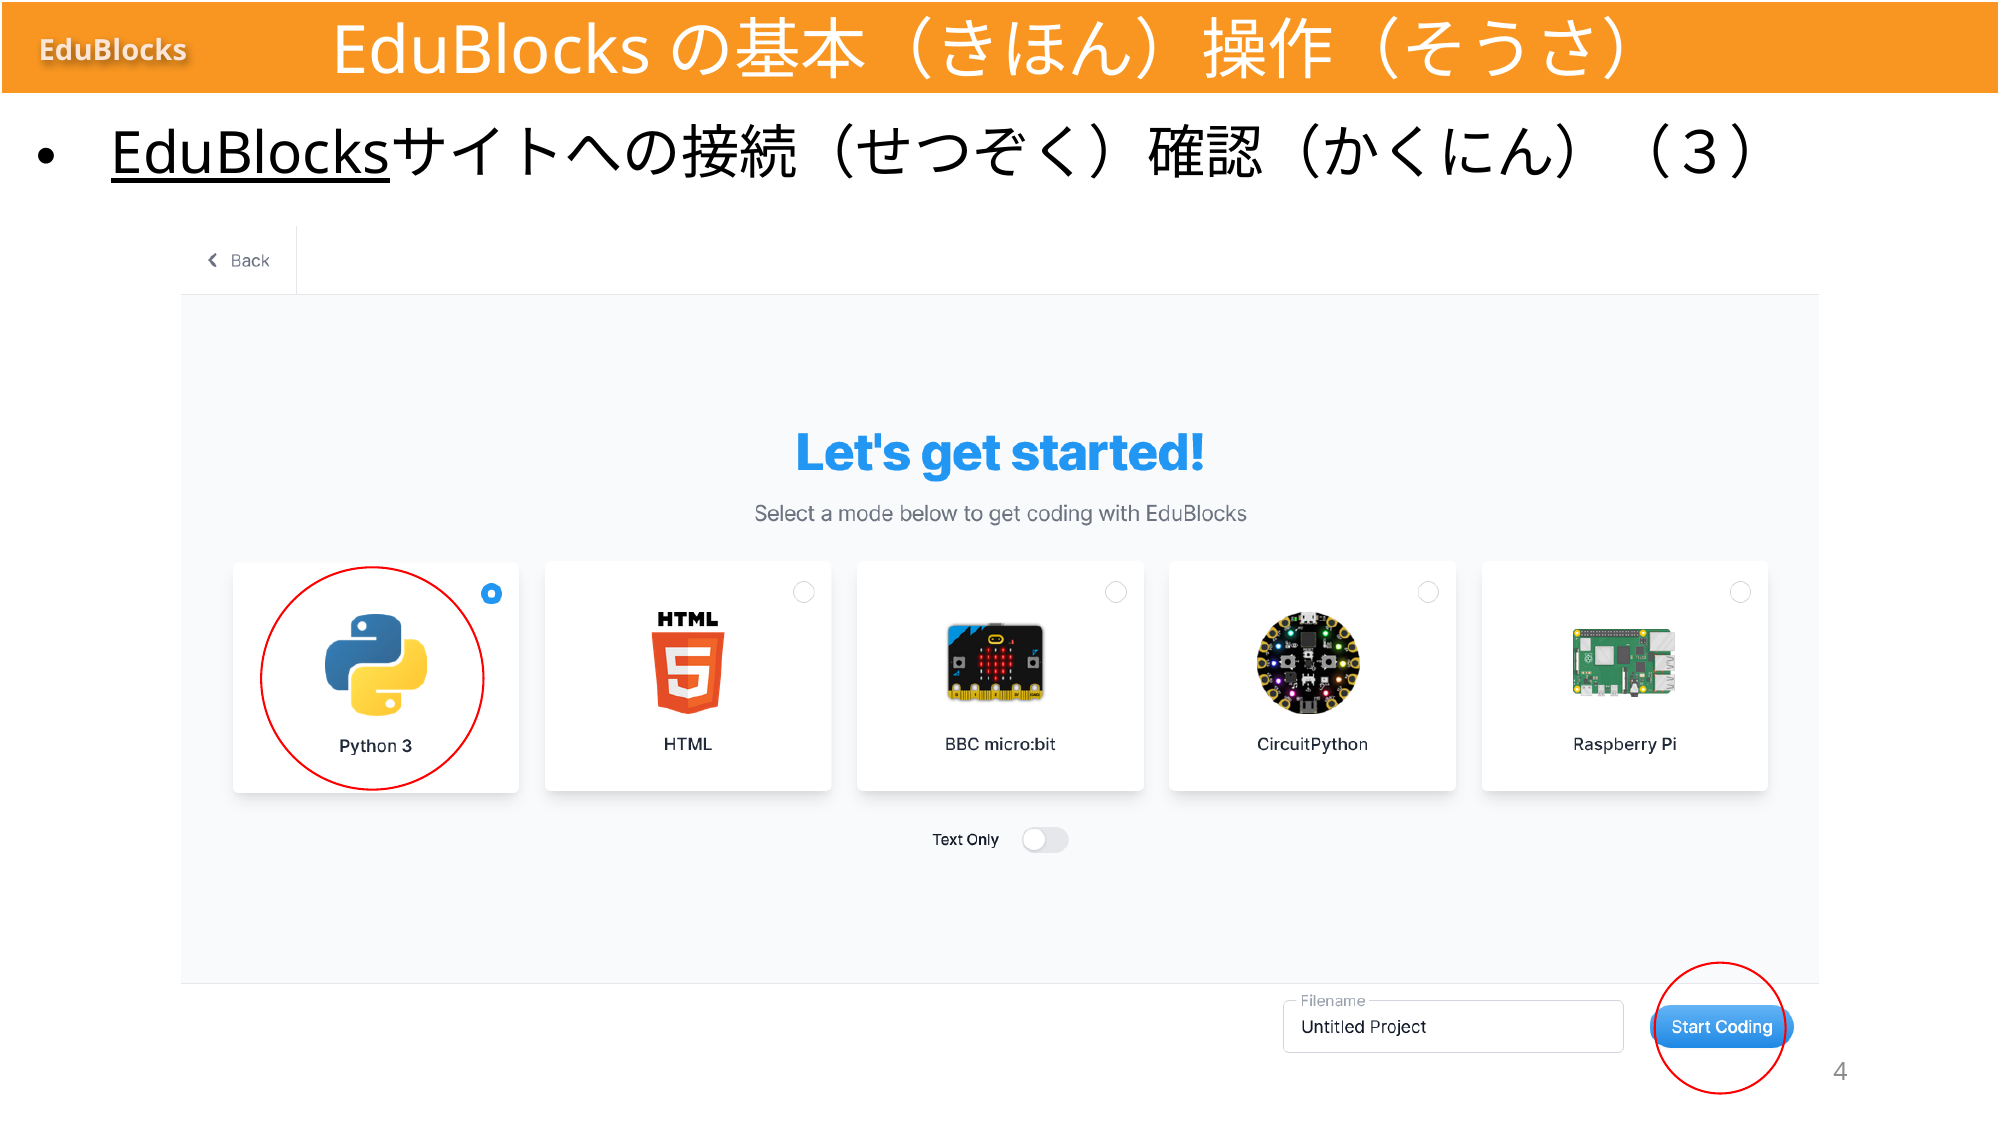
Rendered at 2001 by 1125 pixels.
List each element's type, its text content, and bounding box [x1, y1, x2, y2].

slide_number 4 [1412, 1042, 1863, 1103]
text_box EduBlocksの基本（きほん）操作（そうさ） [0, 0, 2000, 96]
text_box EduBlocksサイトへの接続（せつぞく）確認（かくにん）（３） [21, 108, 1979, 202]
picture [181, 226, 1819, 1068]
text_box EduBlocks [19, 24, 207, 74]
